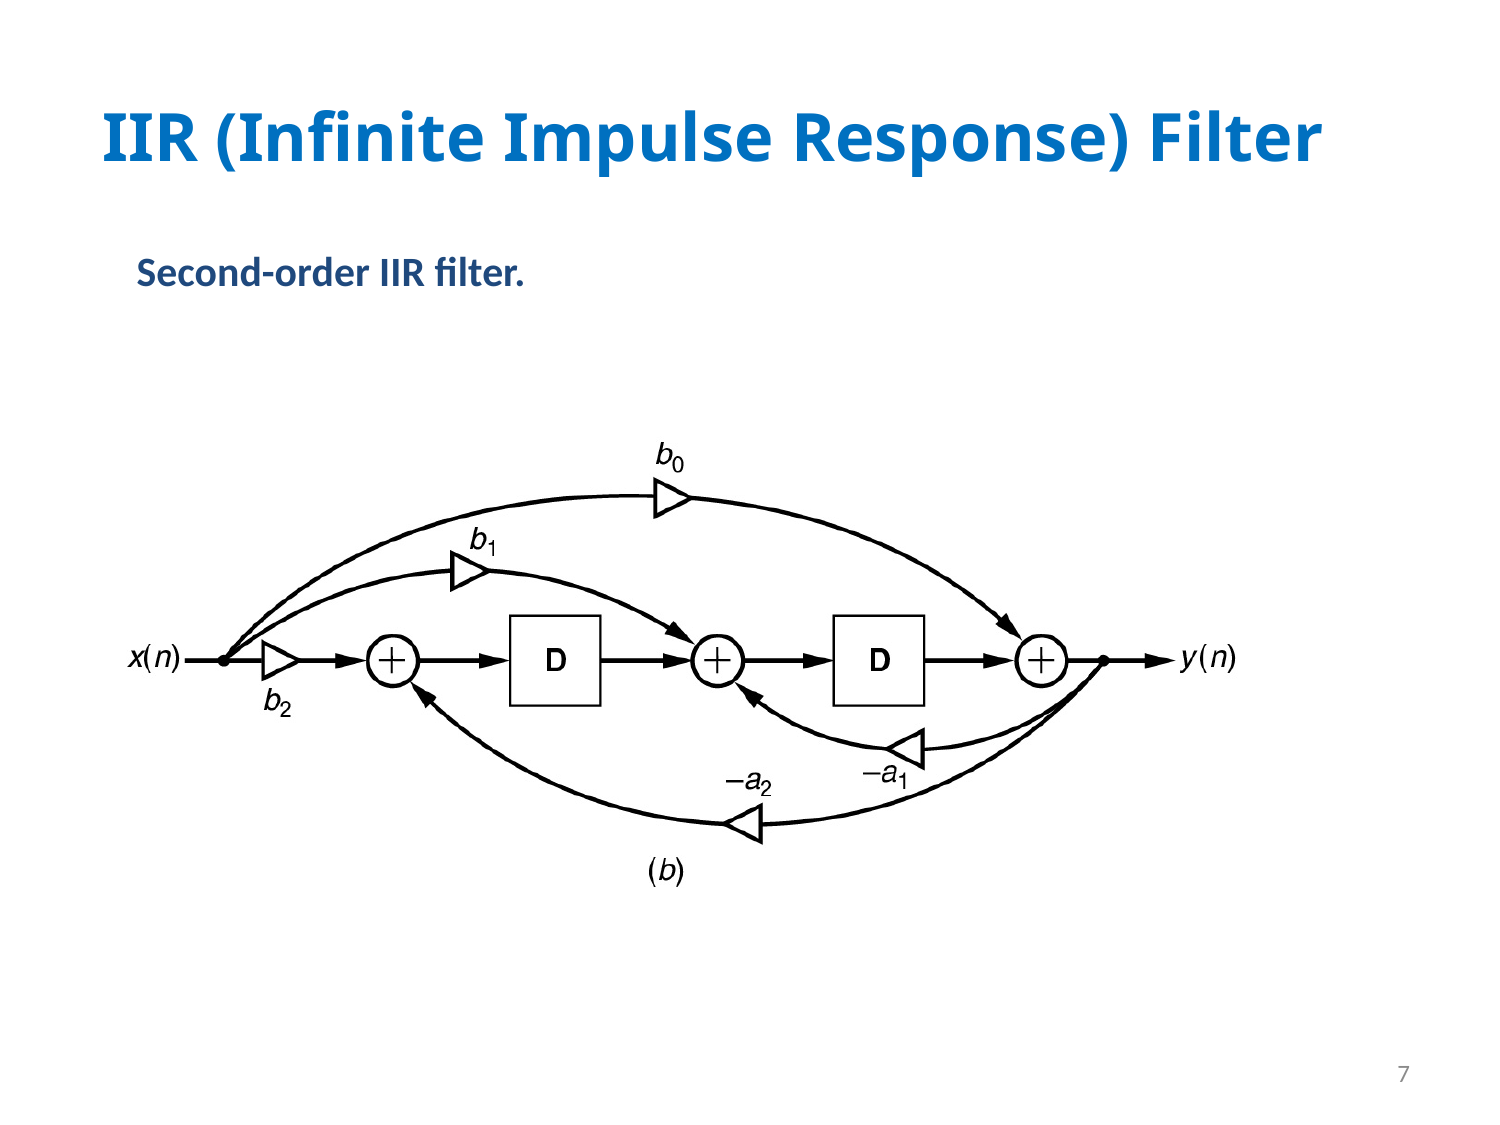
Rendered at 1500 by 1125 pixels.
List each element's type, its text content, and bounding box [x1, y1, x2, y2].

text_box IIR (Infinite Impulse Response) Filter [87, 87, 1463, 183]
text_box Second-order IIR filter. [37, 237, 625, 313]
slide_number 7 [1074, 1042, 1425, 1103]
picture [126, 412, 1238, 888]
